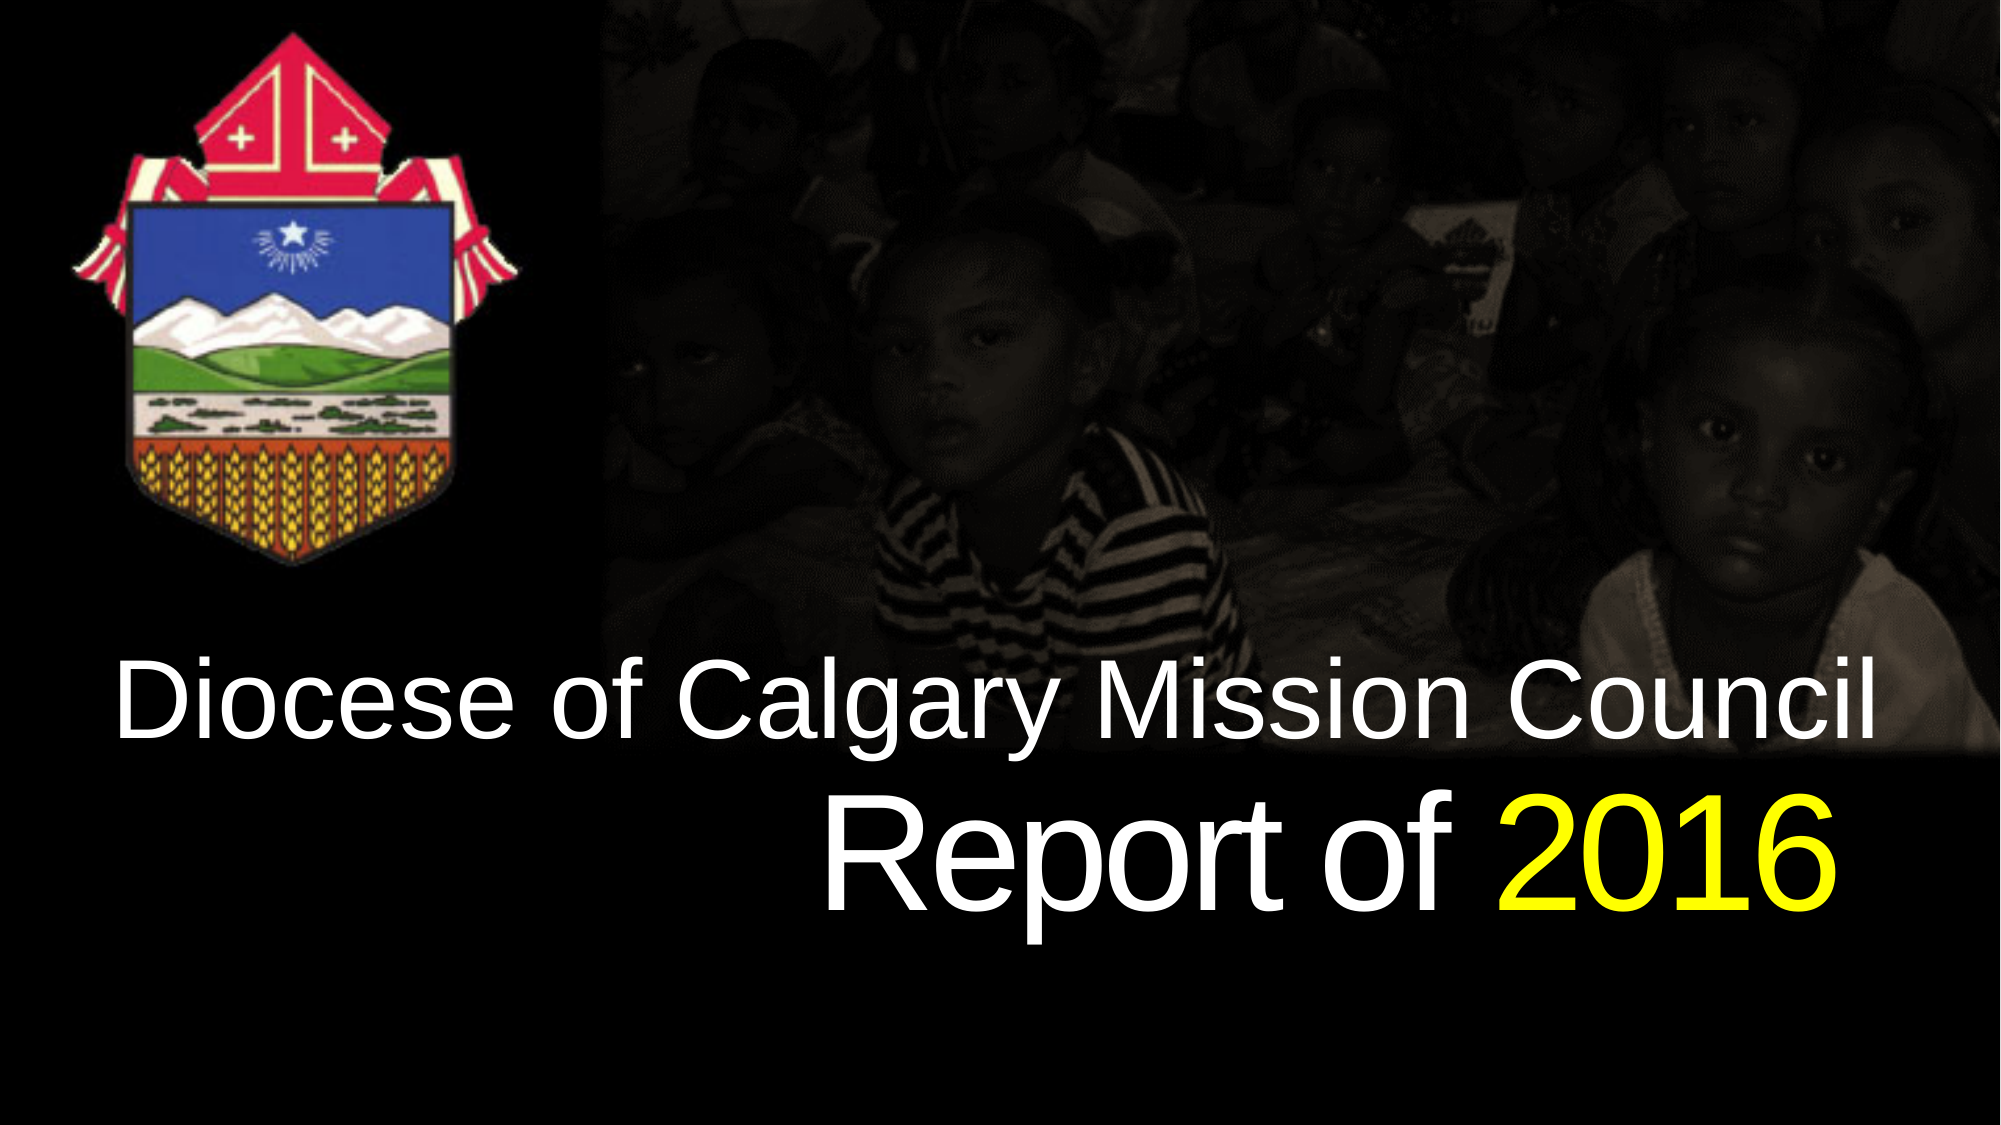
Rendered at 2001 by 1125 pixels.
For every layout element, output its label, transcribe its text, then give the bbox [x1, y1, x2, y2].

title Report of 2016 [358, 771, 1859, 1029]
picture [0, 0, 2001, 1125]
subtitle Diocese of Calgary Mission Council [84, 647, 1896, 771]
